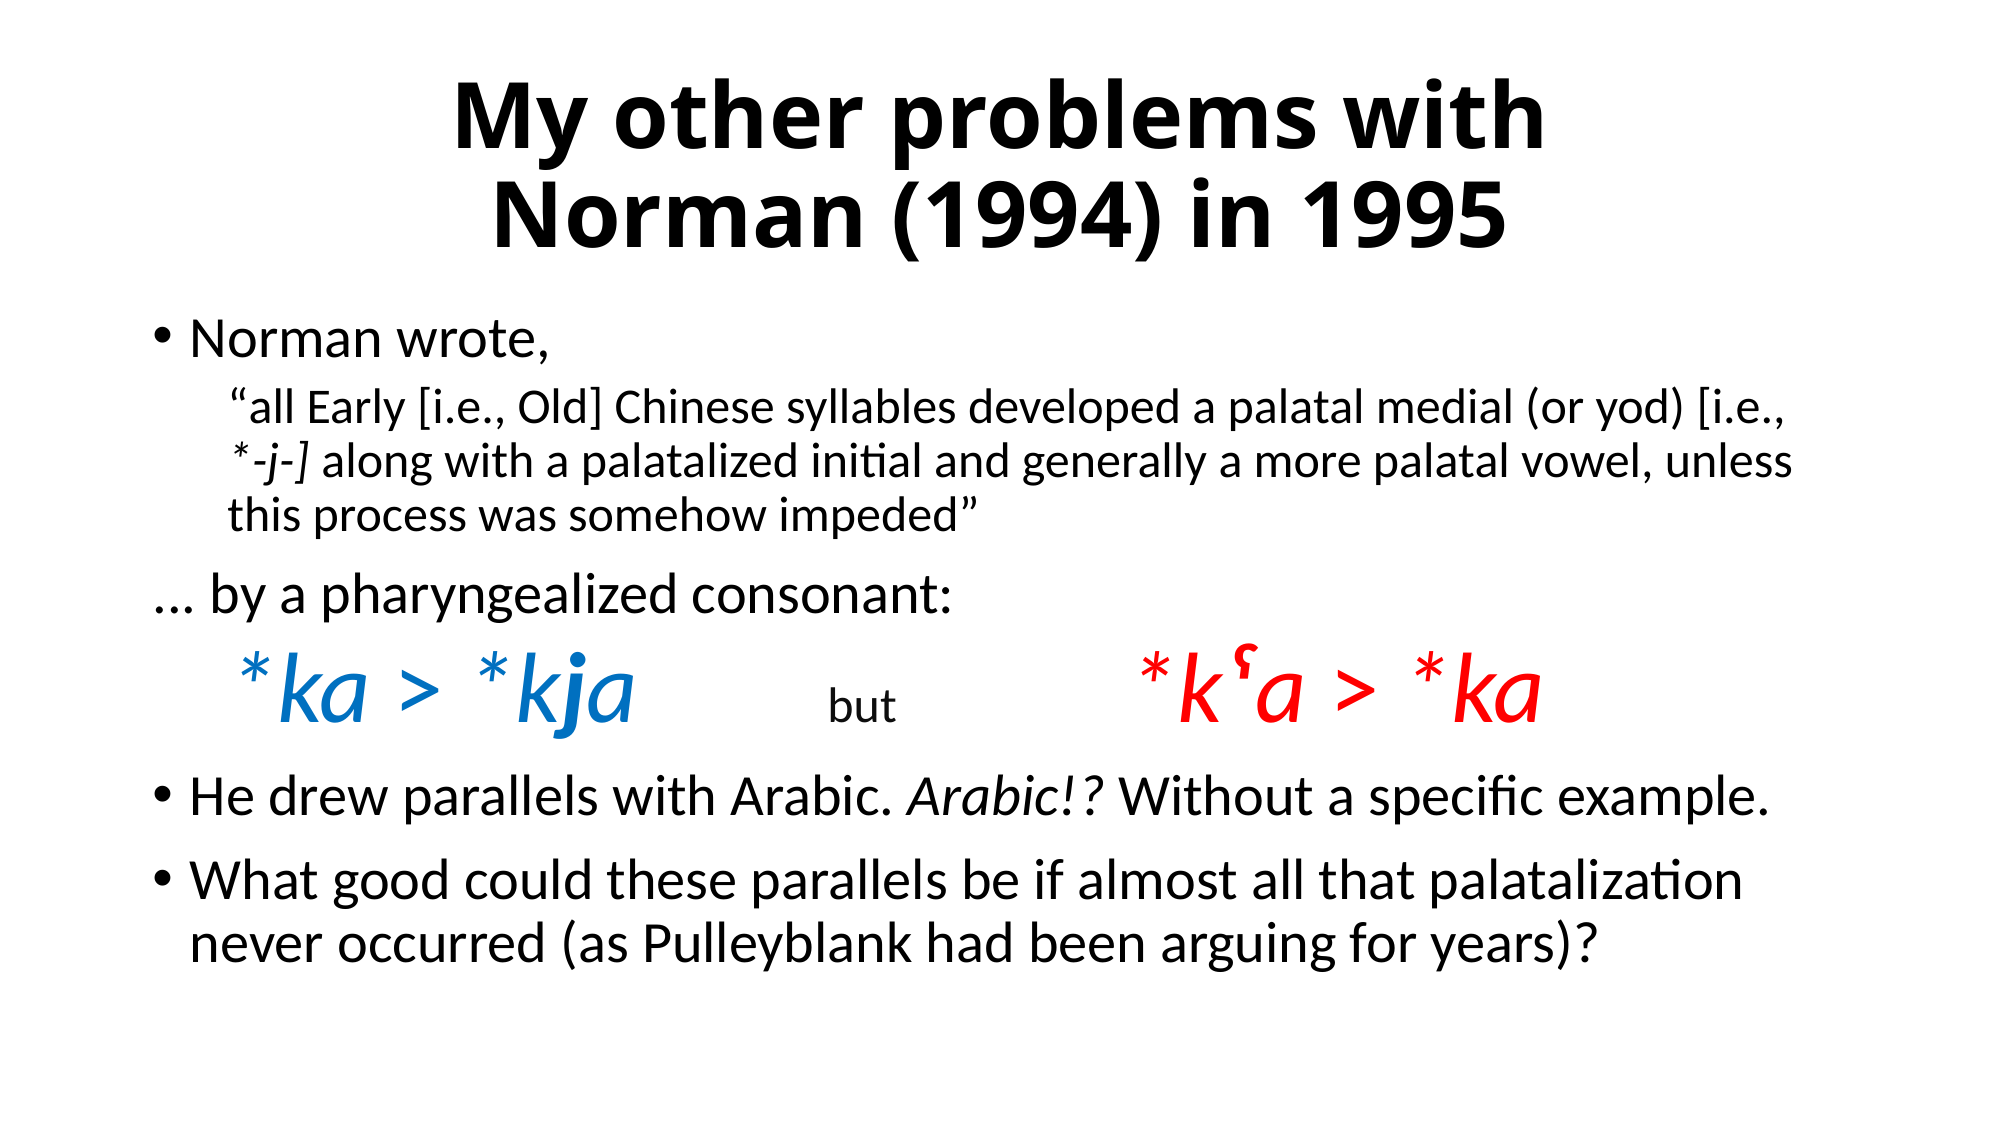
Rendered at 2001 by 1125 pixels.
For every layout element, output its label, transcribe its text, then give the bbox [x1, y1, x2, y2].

title My other problems with Norman (1994) in 1995 [137, 59, 1863, 278]
list Norman wrote, “all Early [i.e., Old] Chinese syllables developed a palatal medial (or yod) [i.e., *-j-] along with a palatalized initial and generally a more palatal vowel, unless this process was somehow impeded” ... by a pharyngealized consonant: *ka > *kja but *kˁa > *ka He drew parallels with Arabic. Arabic!? Without a specific example. What good could these parallels be if almost all that palatalization never occurred (as Pulleyblank had been arguing for years)? [137, 299, 1863, 1014]
